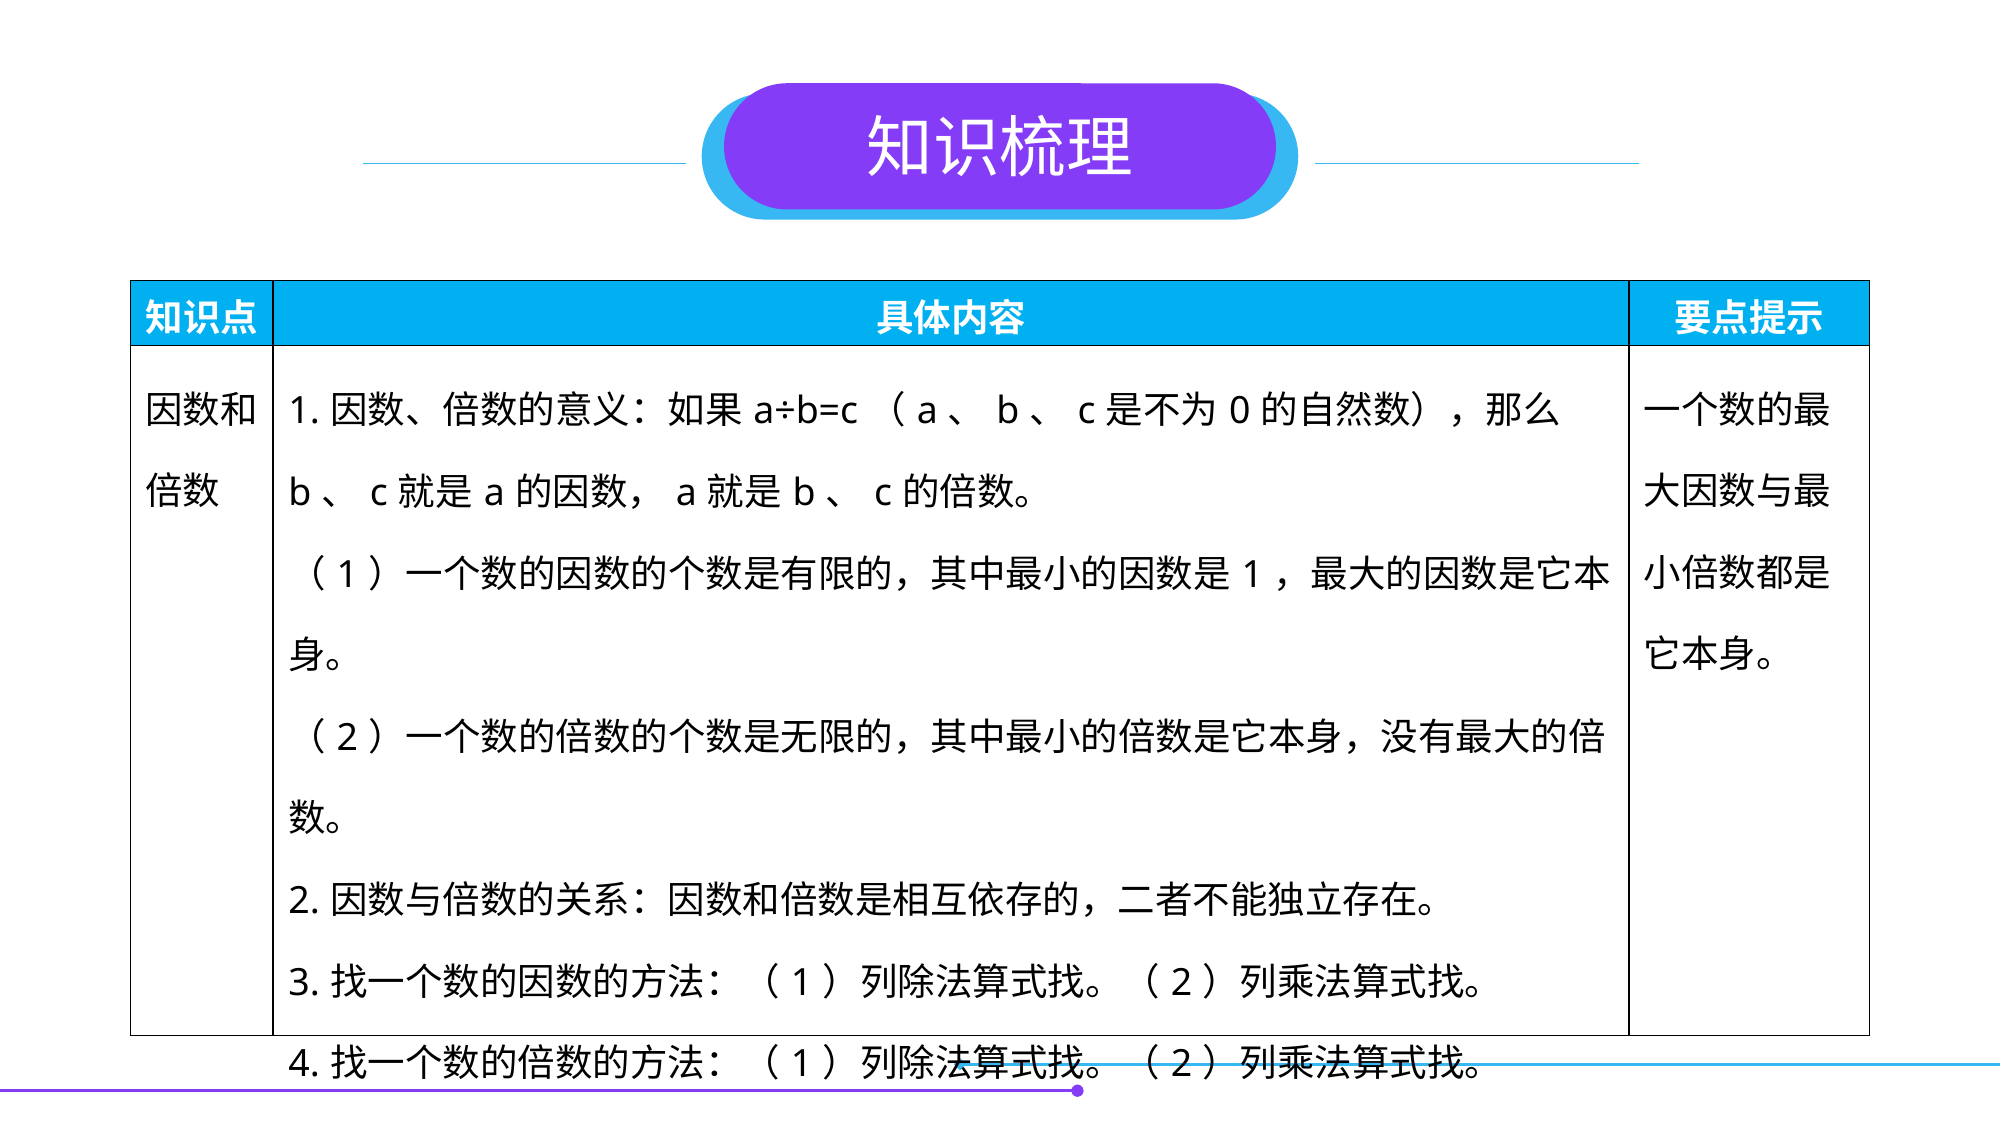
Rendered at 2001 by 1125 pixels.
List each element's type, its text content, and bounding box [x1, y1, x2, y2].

table_header 具体内容 [274, 281, 1628, 345]
table_header 要点提示 [1630, 281, 1869, 345]
text_box 知识梳理 [757, 97, 1243, 192]
table_cell 因数和倍数 [131, 346, 272, 1035]
table_cell 1.因数、倍数的意义：如果a÷b=c（a、b、c是不为0的自然数），那么b、c就是a的因数，a就是b、c的倍数。 （1）一个数的因数的个数是有限的，其中最小的因数是1，最大的因数是它本身。 （2）一个数的倍数的个数是无限的，其中最小的倍数是它本身，没有最大的倍数。 2.因数与倍数的关系：因数和倍数是相互依存的，二者不能独立存在。 3.找一个数的因数的方法：（1）列除法算式找。（2）列乘法算式找。 4.找一个数的倍数的方法：（1）列除法算式找。（2）列乘法算式找。 5.表示一个数的因数和倍数的方法。（1）列举法。（2）集合法。 [274, 346, 1628, 1035]
table_header 知识点 [131, 281, 272, 345]
table_cell 一个数的最大因数与最小倍数都是它本身。 [1630, 346, 1869, 1035]
